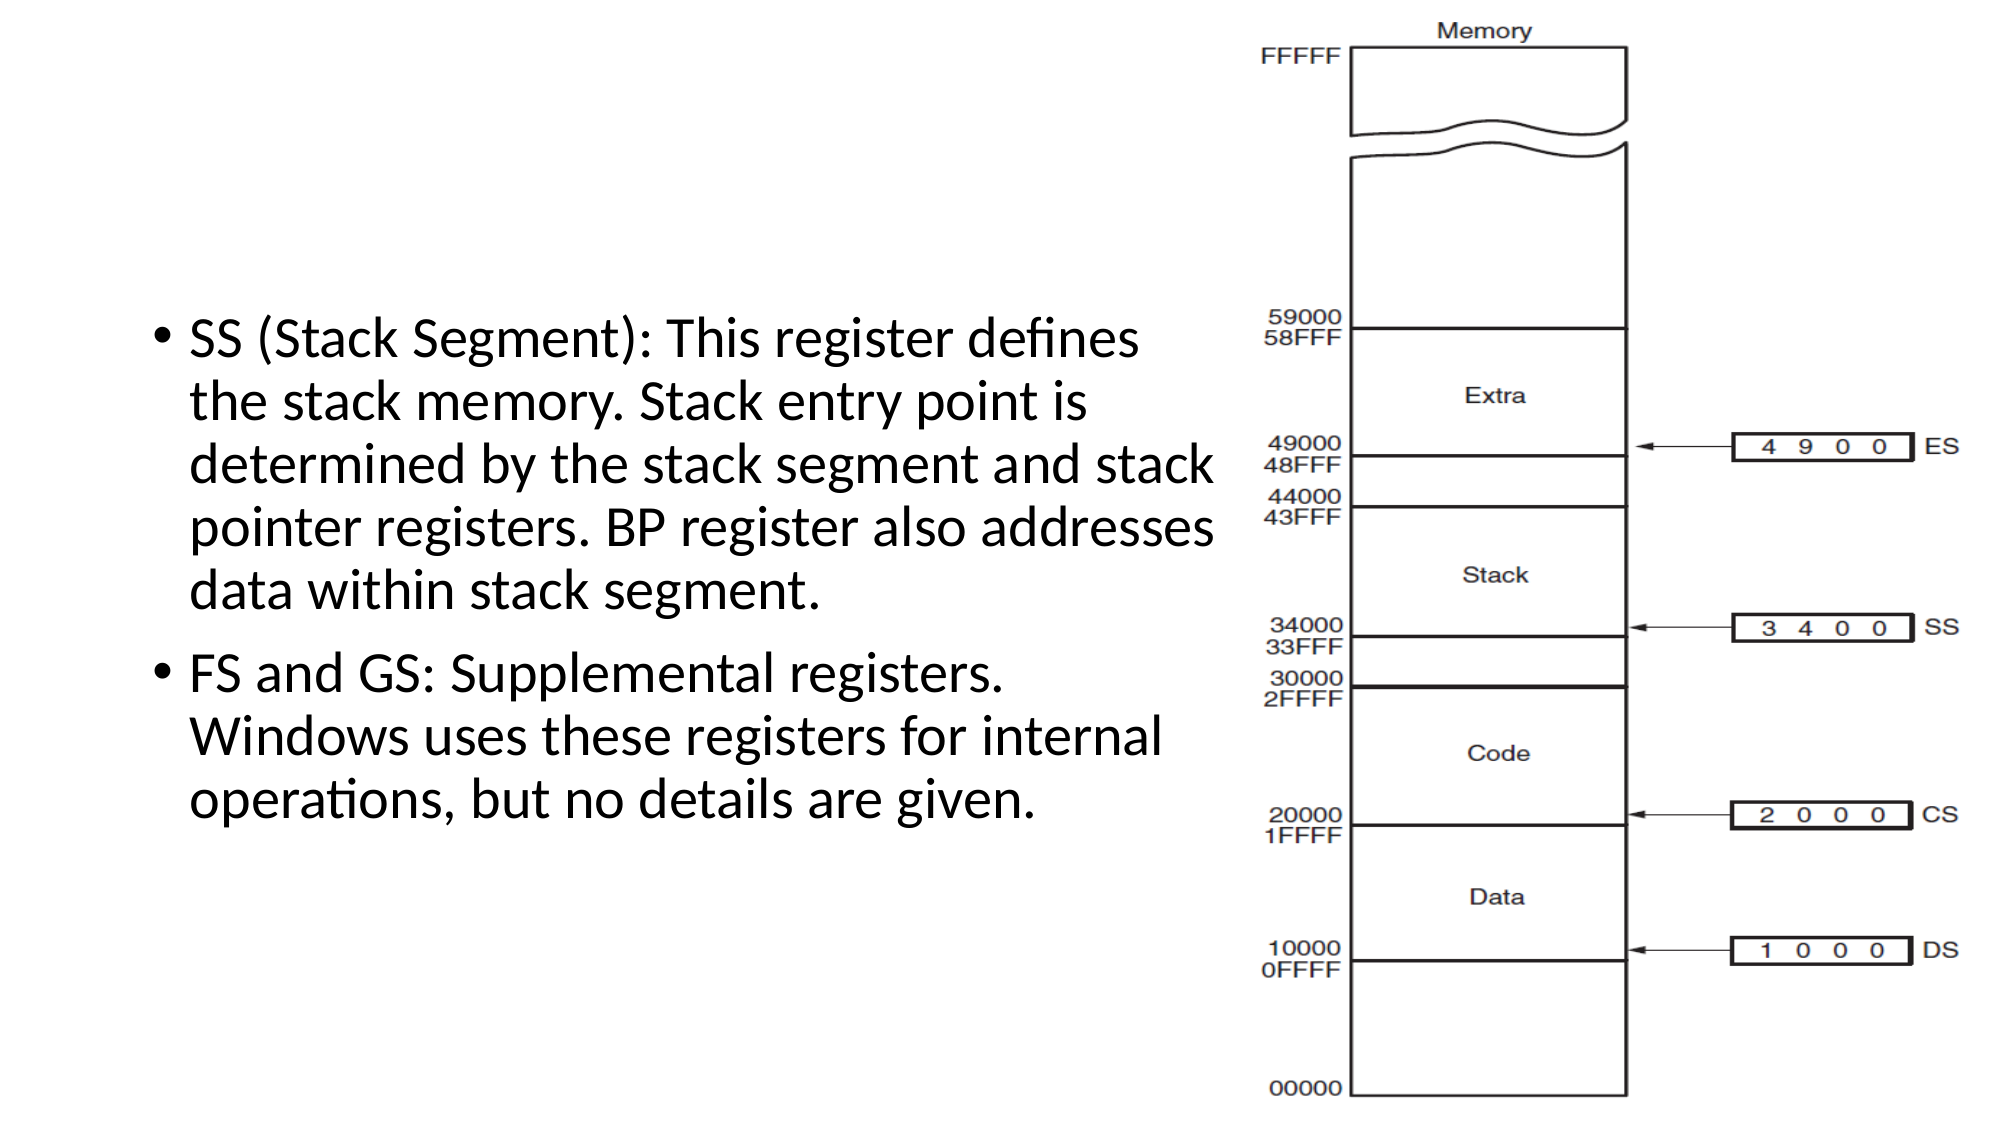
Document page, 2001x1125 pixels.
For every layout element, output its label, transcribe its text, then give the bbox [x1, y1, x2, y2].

list SS (Stack Segment): This register defines the stack memory. Stack entry point is determined by the stack segment and stack pointer registers. BP register also addresses data within stack segment. FS and GS: Supplemental registers. Windows uses these registers for internal operations, but no details are given. [137, 299, 1234, 1103]
picture [1234, 0, 1975, 1125]
